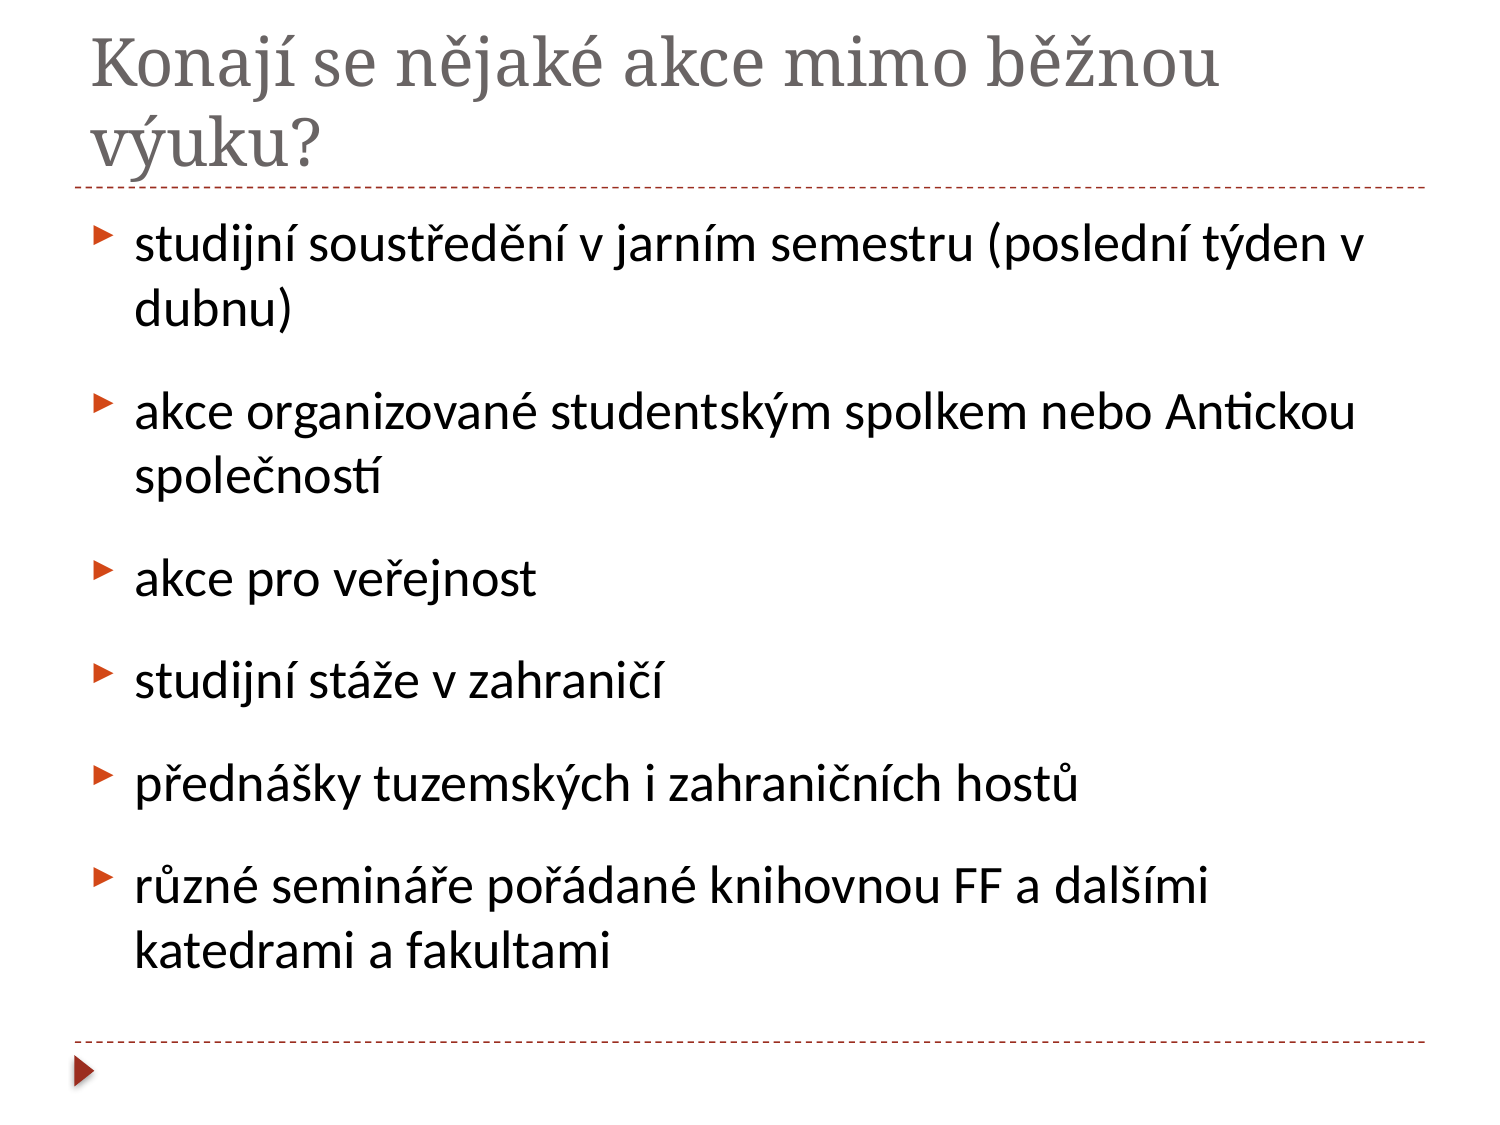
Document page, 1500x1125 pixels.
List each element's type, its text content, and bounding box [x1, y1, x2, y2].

title Konají se nějaké akce mimo běžnou výuku? [75, 24, 1425, 188]
list studijní soustředění v jarním semestru (poslední týden v dubnu) akce organizované studentským spolkem nebo Antickou společností akce pro veřejnost studijní stáže v zahraničí přednášky tuzemských i zahraničních hostů různé semináře pořádané knihovnou FF a dalšími katedrami a fakultami [75, 200, 1425, 1010]
